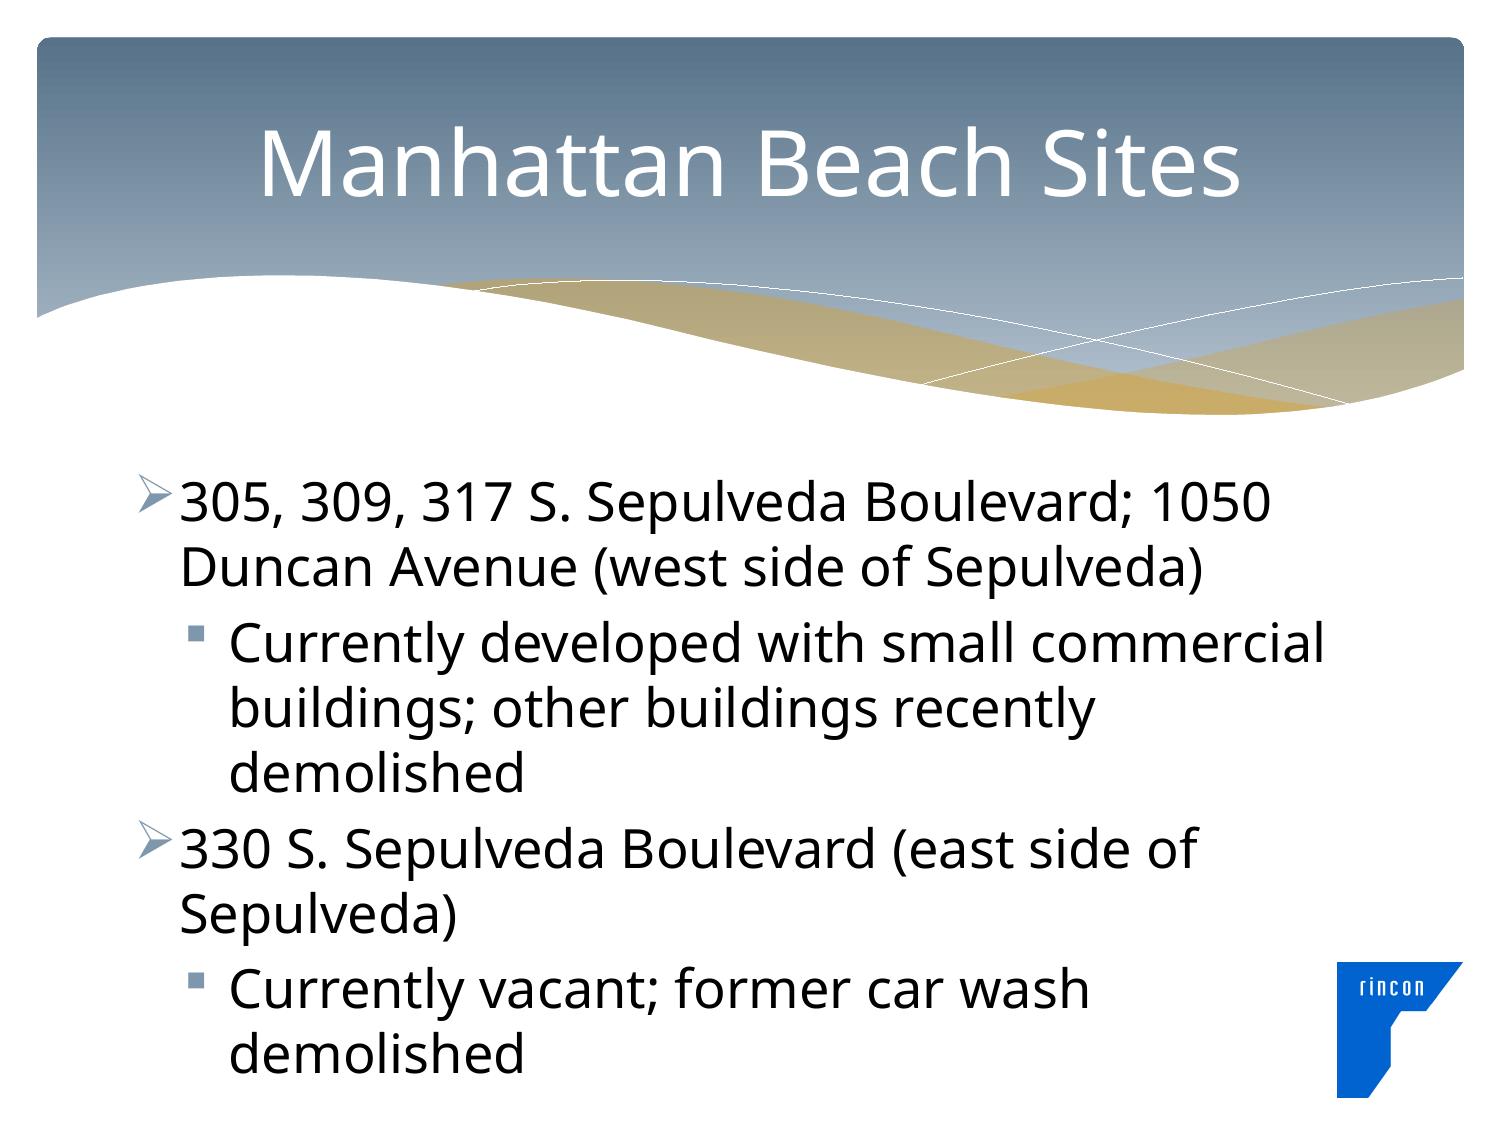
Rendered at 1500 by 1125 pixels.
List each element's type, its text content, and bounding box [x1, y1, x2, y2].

title Manhattan Beach Sites [75, 56, 1425, 263]
text_box 305, 309, 317 S. Sepulveda Boulevard; 1050 Duncan Avenue (west side of Sepulveda) Currently developed with small commercial buildings; other buildings recently demolished 330 S. Sepulveda Boulevard (east side of Sepulveda) Currently vacant; former car wash demolished [119, 460, 1357, 1016]
picture [1337, 962, 1463, 1098]
